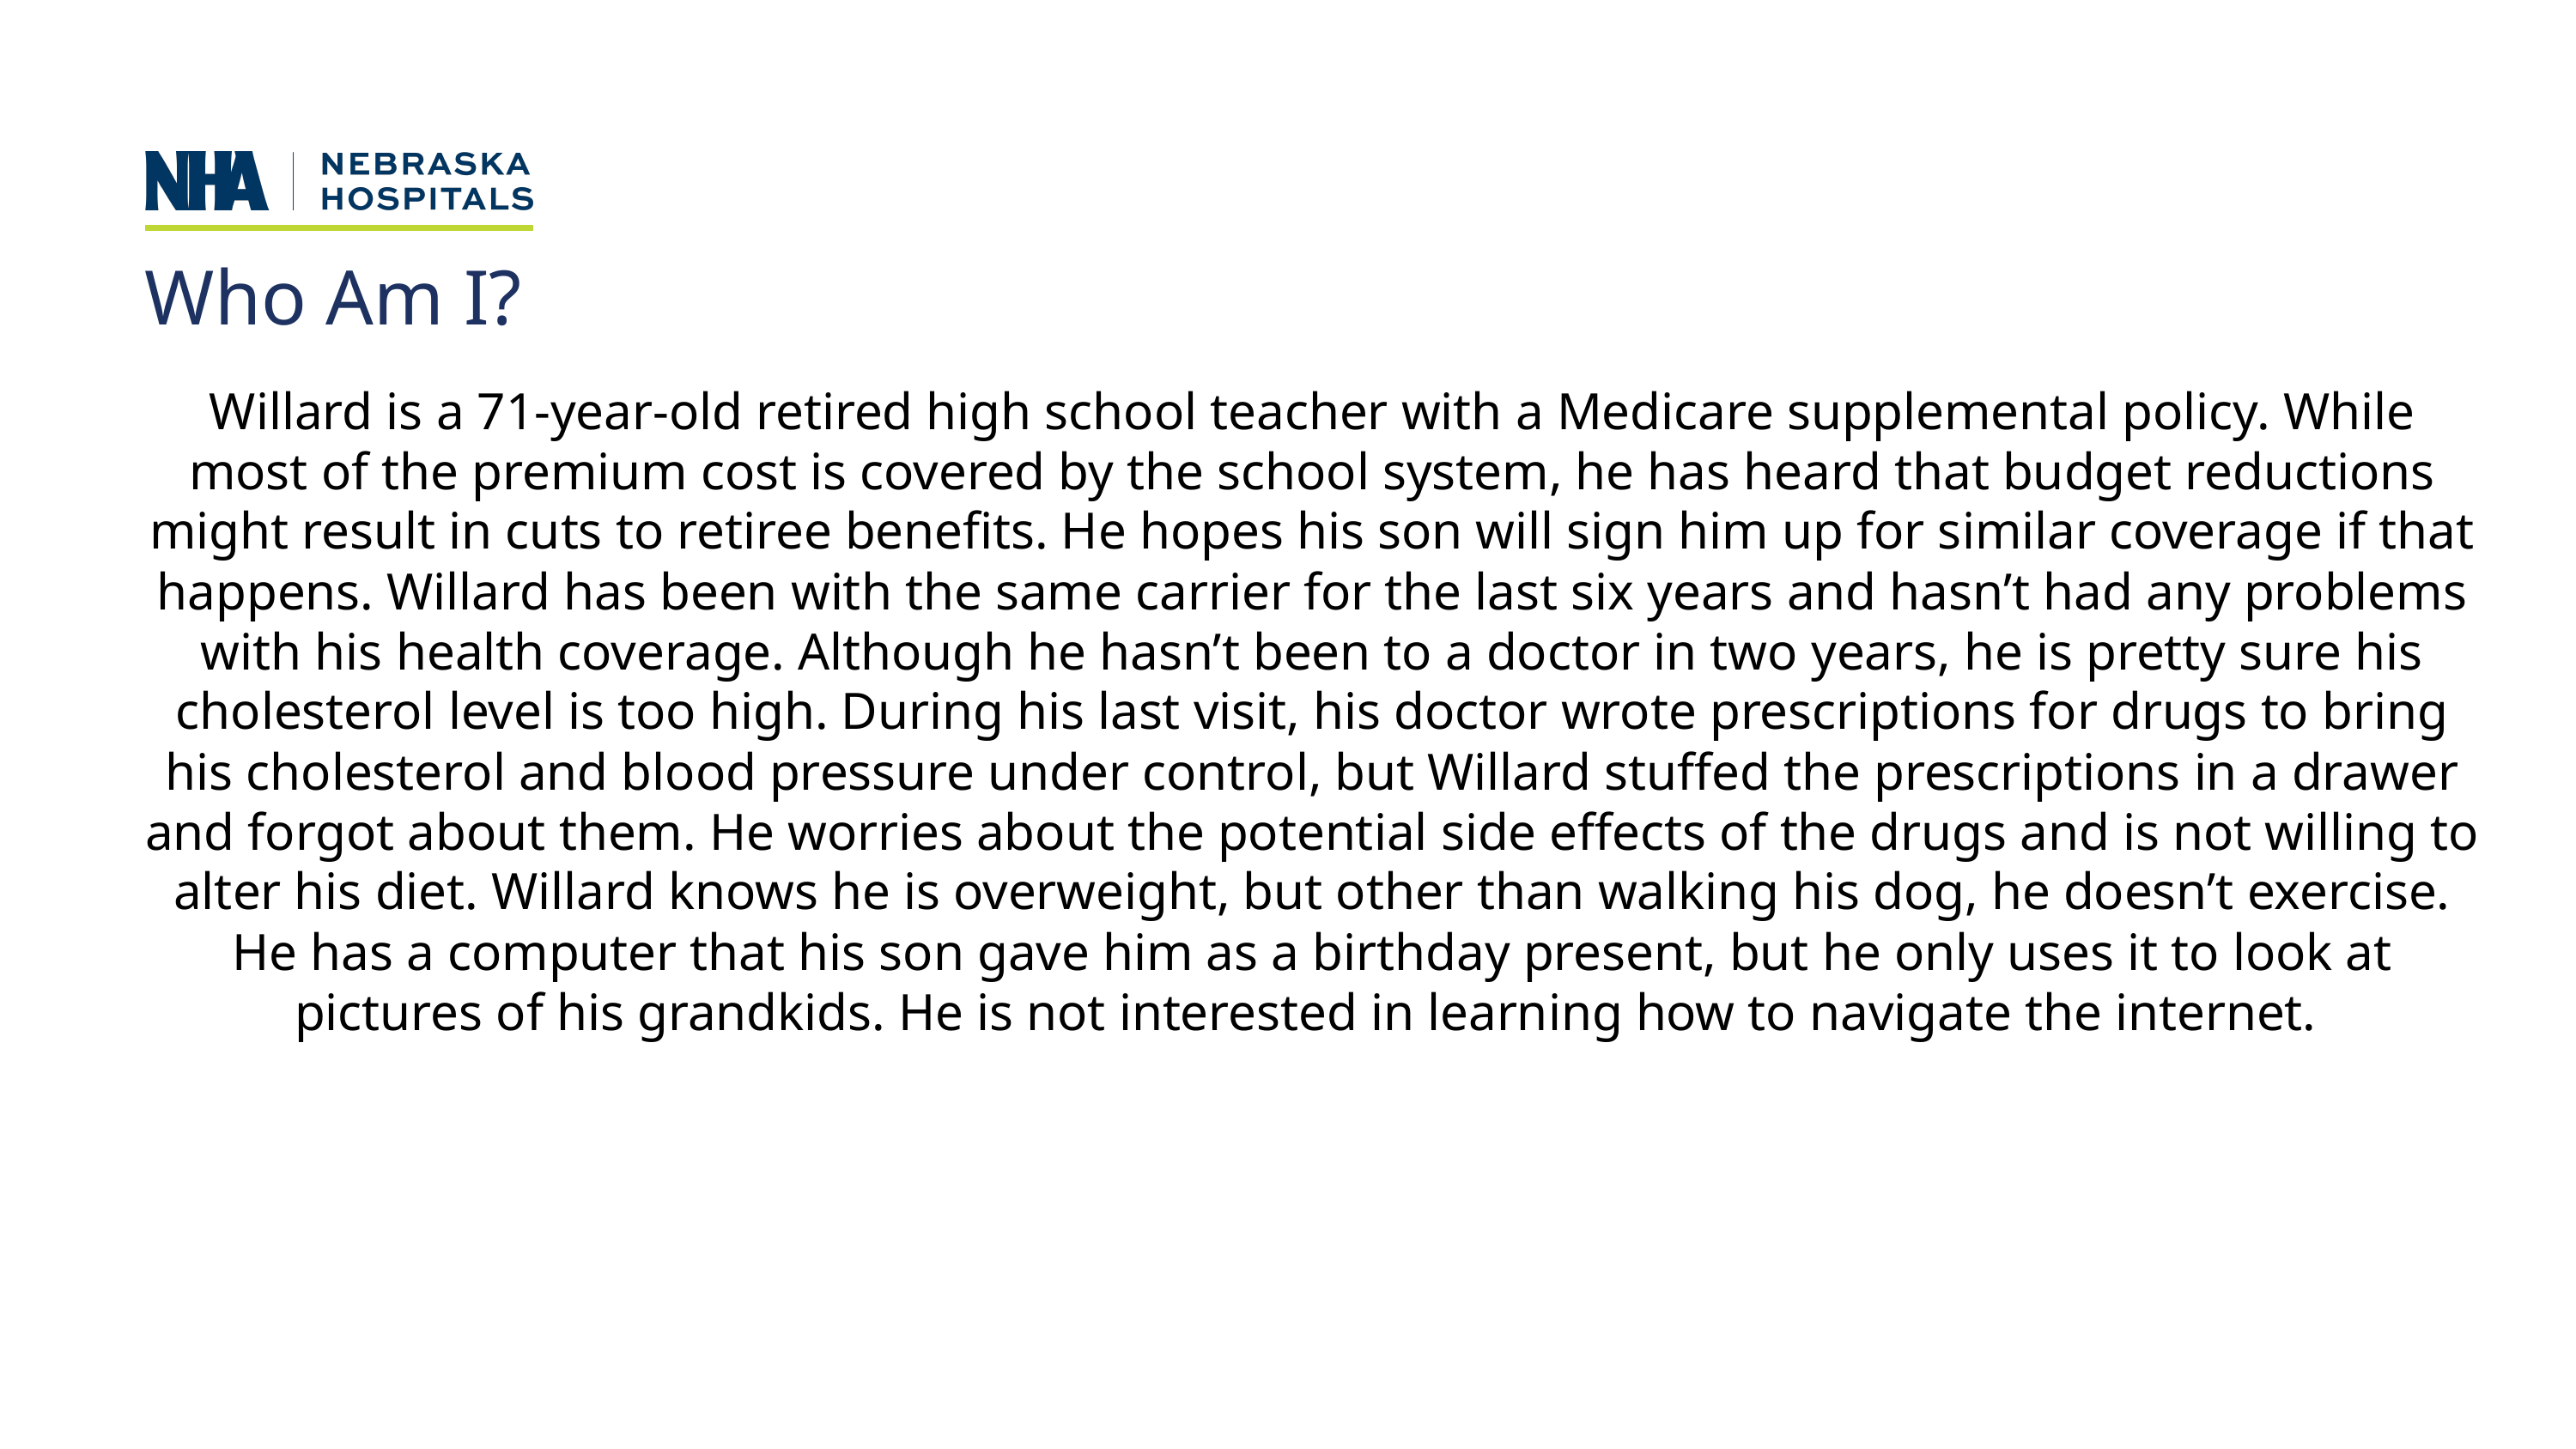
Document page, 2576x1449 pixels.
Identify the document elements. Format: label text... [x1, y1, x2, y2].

picture [144, 151, 534, 210]
text_box Willard is a 71-year-old retired high school teacher with a Medicare supplemental policy. While most of the premium cost is covered by the school system, he has heard that budget reductions might result in cuts to retiree benefits. He hopes his son will sign him up for similar coverage if that happens. Willard has been with the same carrier for the last six years and hasn’t had any problems with his health coverage. Although he hasn’t been to a doctor in two years, he is pretty sure his cholesterol level is too high. During his last visit, his doctor wrote prescriptions for drugs to bring his cholesterol and blood pressure under control, but Willard stuffed the prescriptions in a drawer and forgot about them. He worries about the potential side effects of the drugs and is not willing to alter his diet. Willard knows he is overweight, but other than walking his dog, he doesn’t exercise. He has a computer that his son gave him as a birthday present, but he only uses it to look at pictures of his grandkids. He is not interested in learning how to navigate the internet. [144, 379, 2480, 1040]
text_box Who Am I? [144, 269, 2432, 341]
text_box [144, 224, 534, 232]
